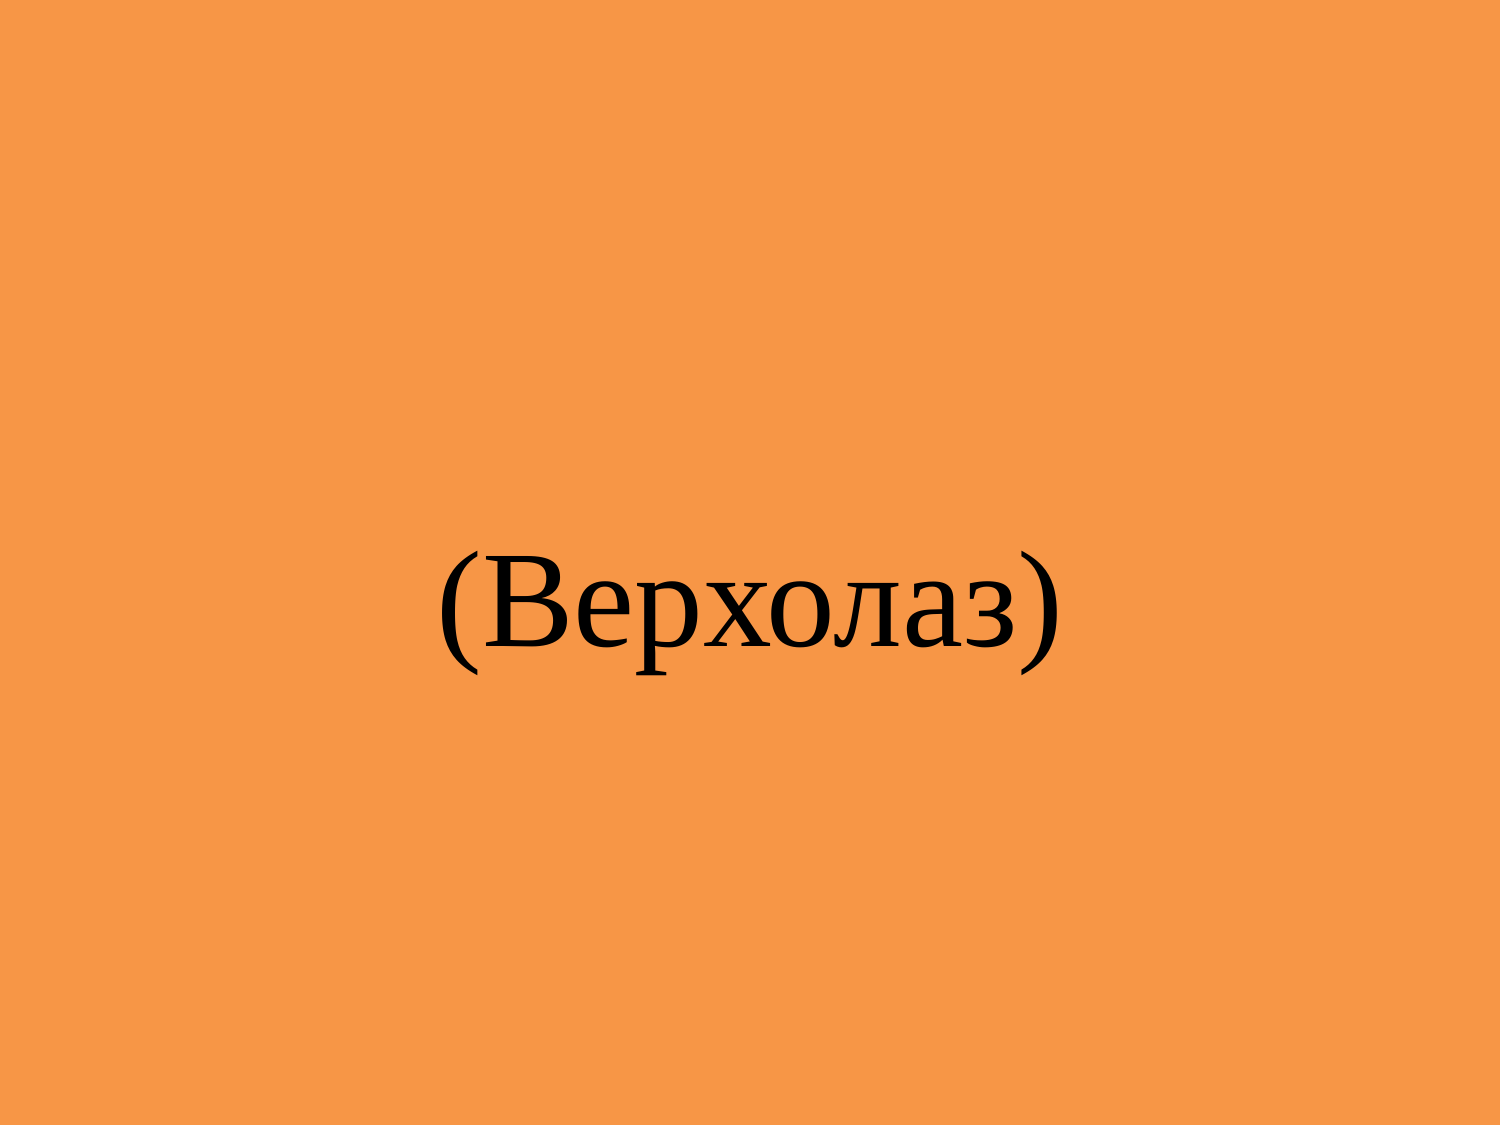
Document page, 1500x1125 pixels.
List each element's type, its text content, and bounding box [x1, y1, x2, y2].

list (Верхолаз) [75, 113, 1425, 1005]
